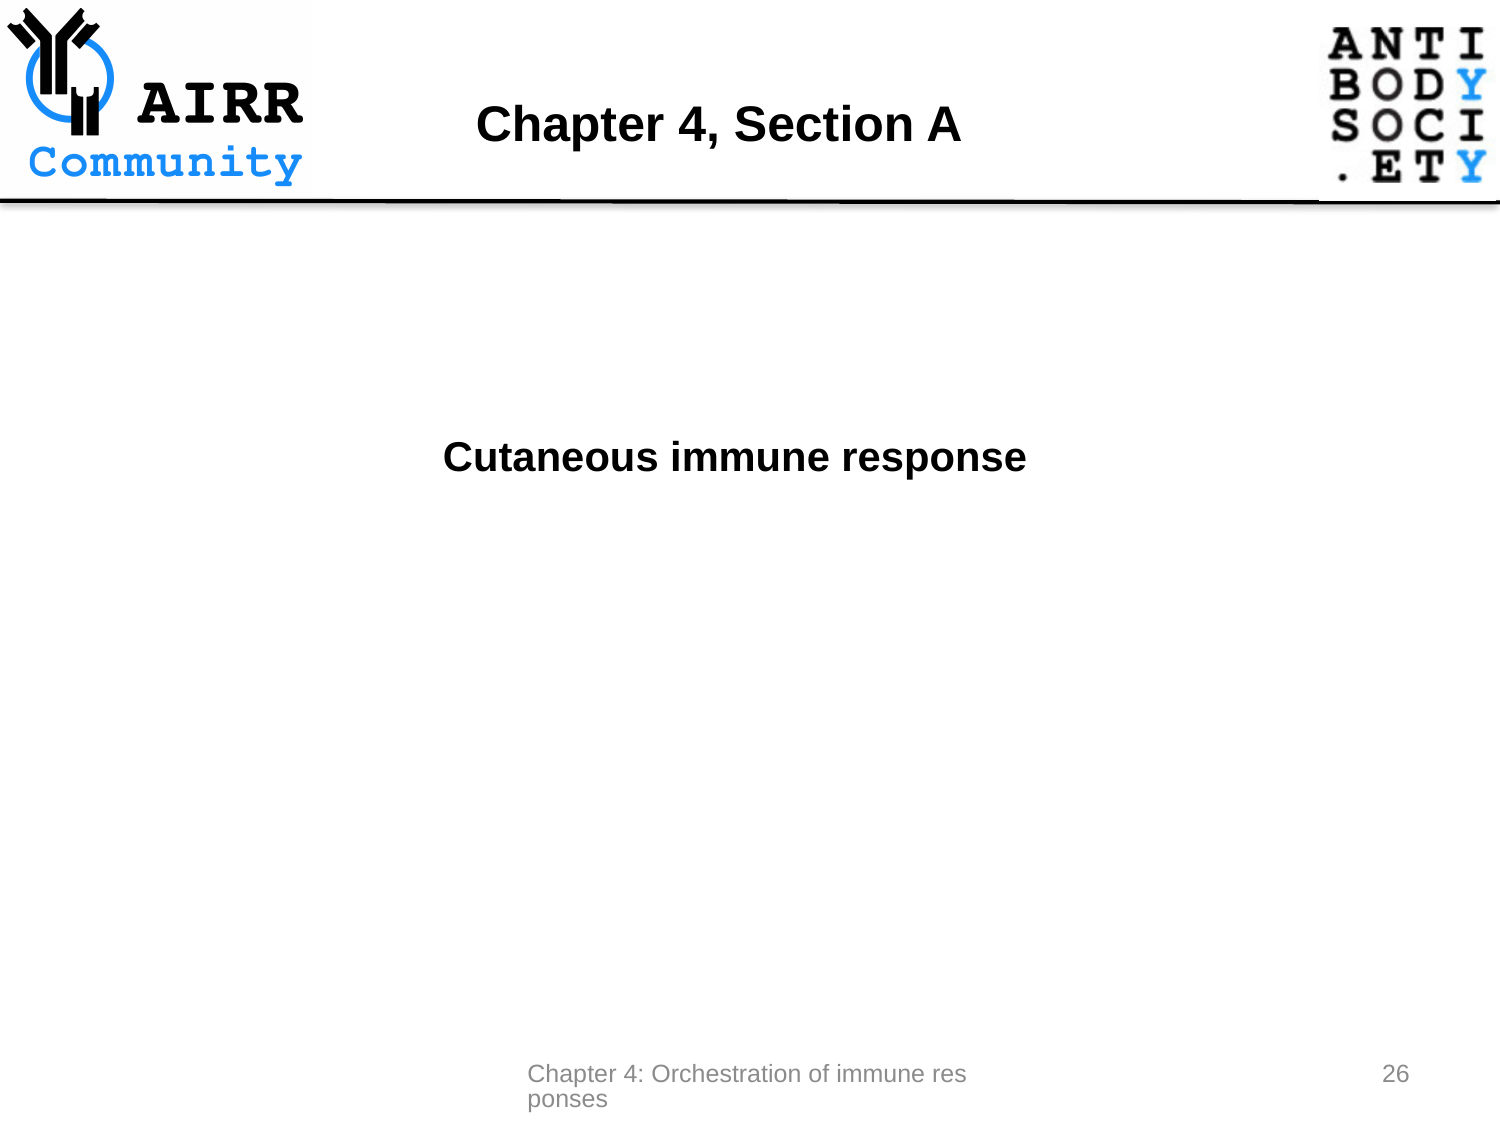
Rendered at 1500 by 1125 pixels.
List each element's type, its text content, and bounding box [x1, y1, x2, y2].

picture [0, 0, 312, 195]
text_box Chapter 4, Section A [461, 83, 1314, 159]
slide_number 26 [1074, 1042, 1425, 1103]
text_box Cutaneous immune response [428, 422, 1043, 488]
picture [1319, 8, 1497, 201]
footer Chapter 4: Orchestration of immune responses [512, 1042, 988, 1103]
